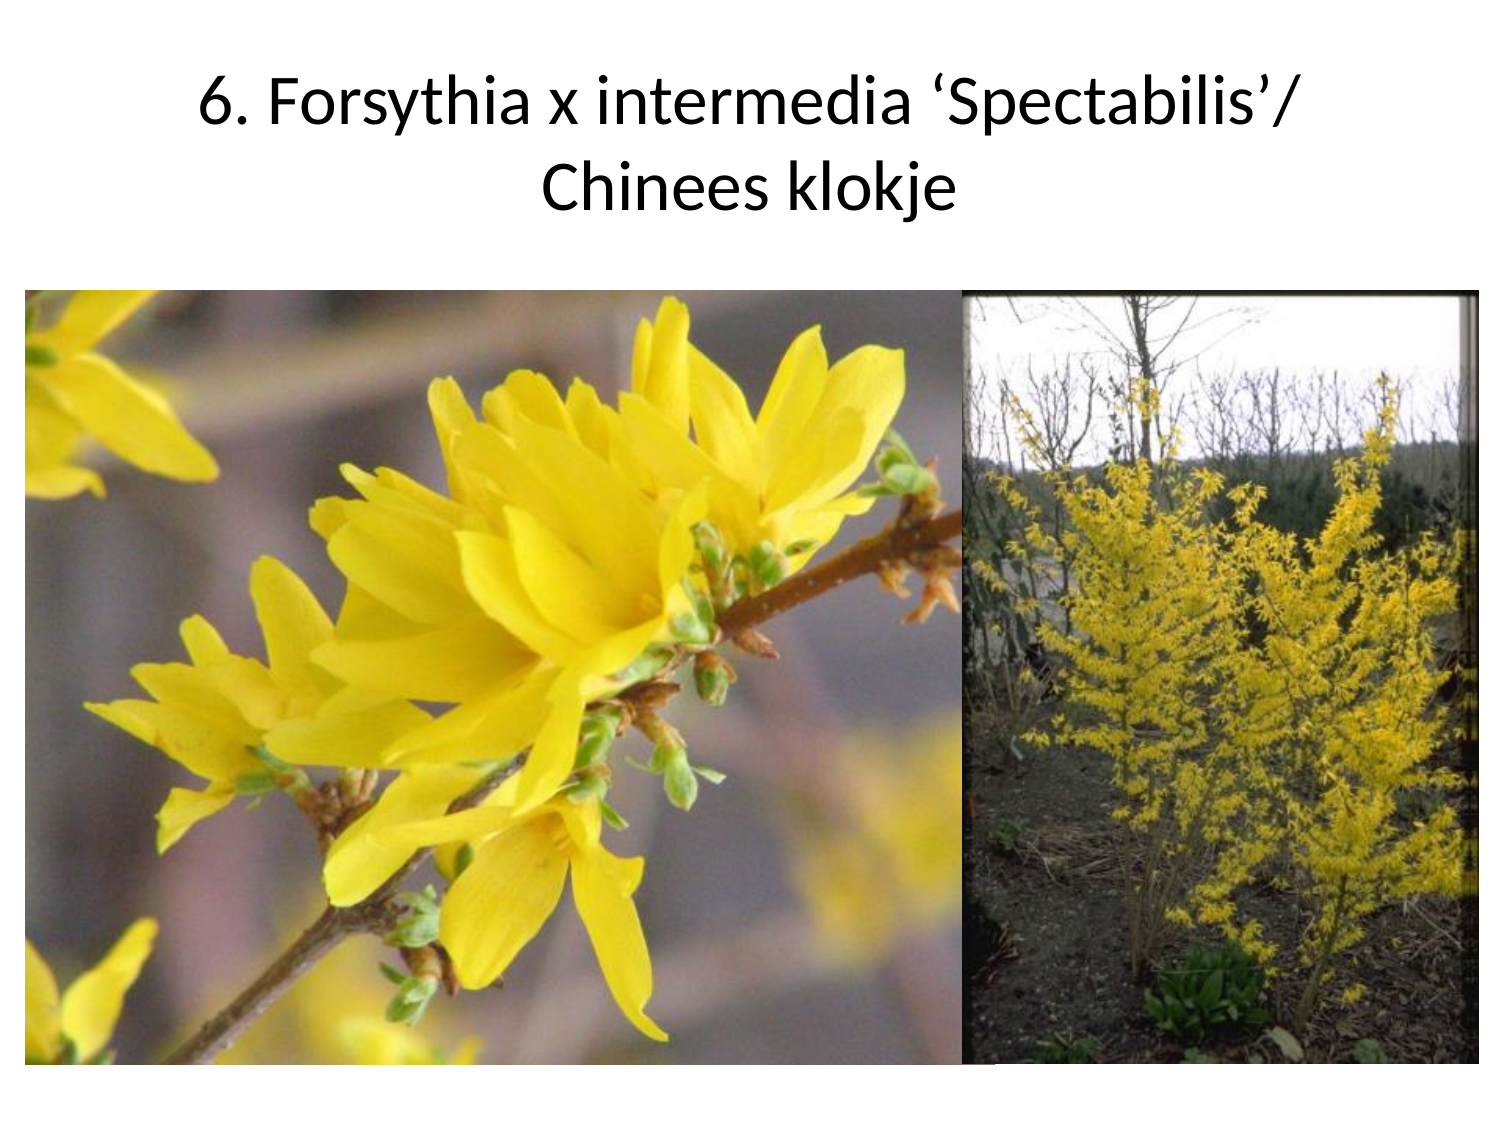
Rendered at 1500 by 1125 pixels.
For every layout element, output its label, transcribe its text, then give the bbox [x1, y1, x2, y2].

title 6. Forsythia x intermedia ‘Spectabilis’/ Chinees klokje [75, 45, 1425, 233]
picture [25, 290, 1479, 1065]
